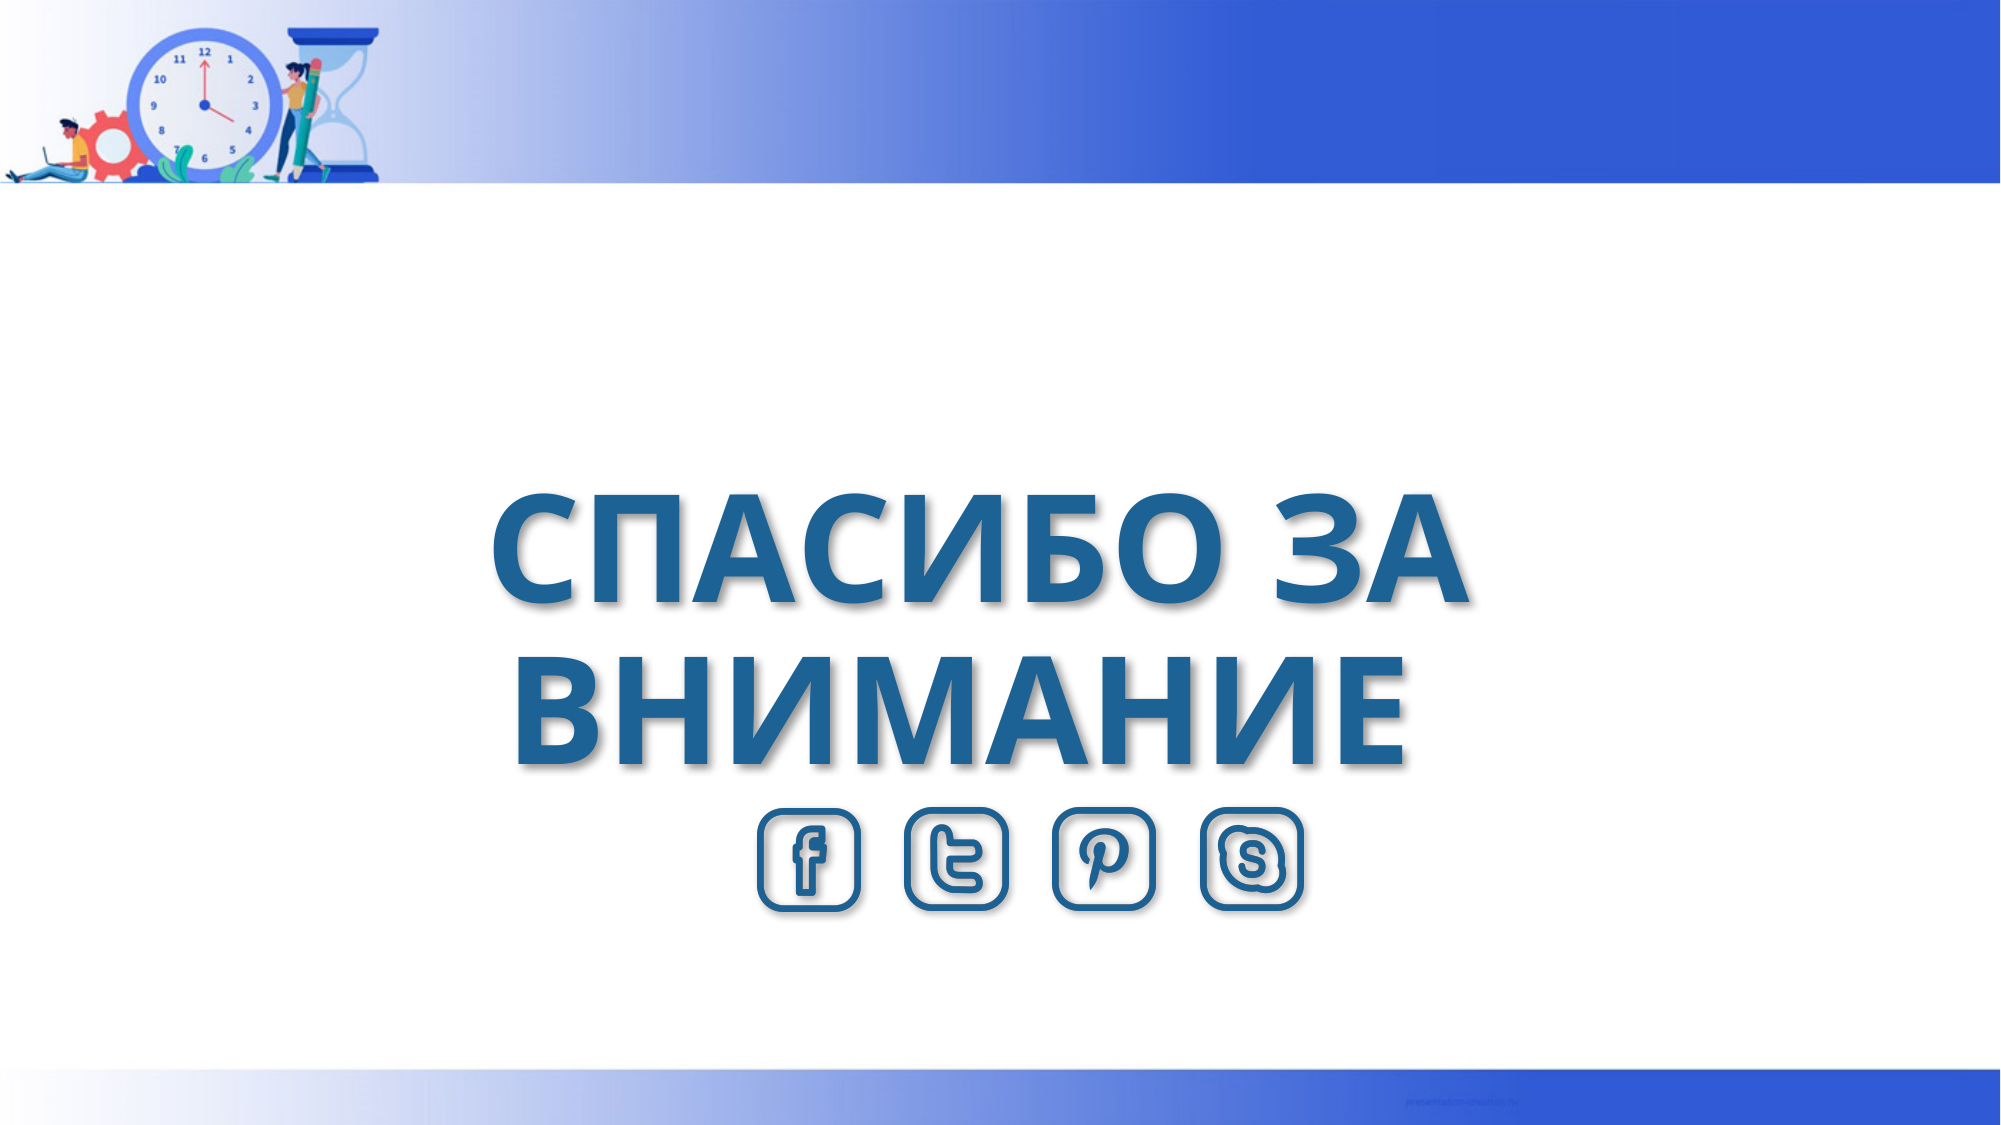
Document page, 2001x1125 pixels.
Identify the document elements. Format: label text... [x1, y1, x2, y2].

picture [0, 0, 2001, 1125]
text_box СПАСИБО ЗА ВНИМАНИЕ [48, 465, 1908, 713]
